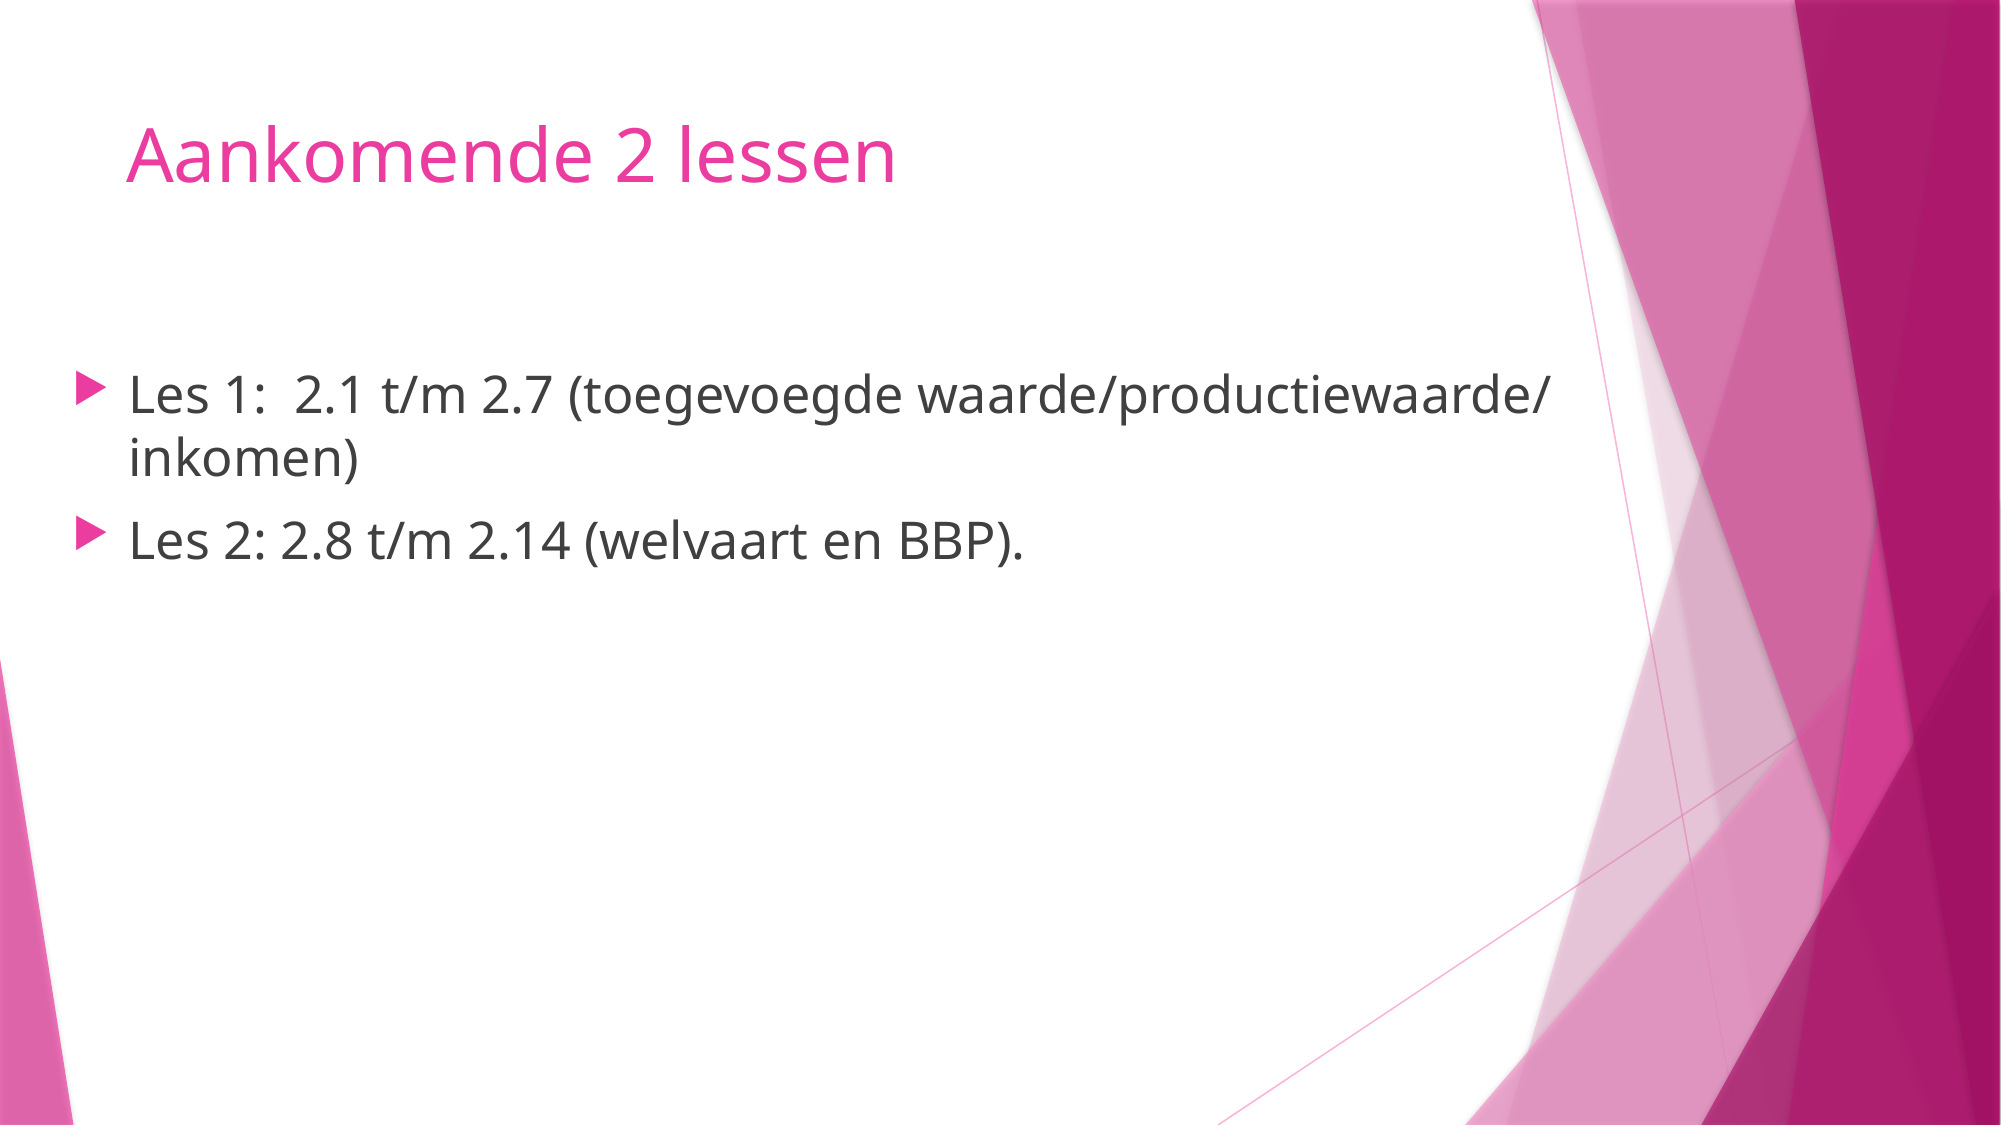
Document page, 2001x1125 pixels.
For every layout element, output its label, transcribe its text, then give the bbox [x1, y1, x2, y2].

title Aankomende 2 lessen [111, 99, 1522, 317]
list Les 1: 2.1 t/m 2.7 (toegevoegde waarde/productiewaarde/ inkomen) Les 2: 2.8 t/m 2.14 (welvaart en BBP). [57, 354, 1611, 992]
